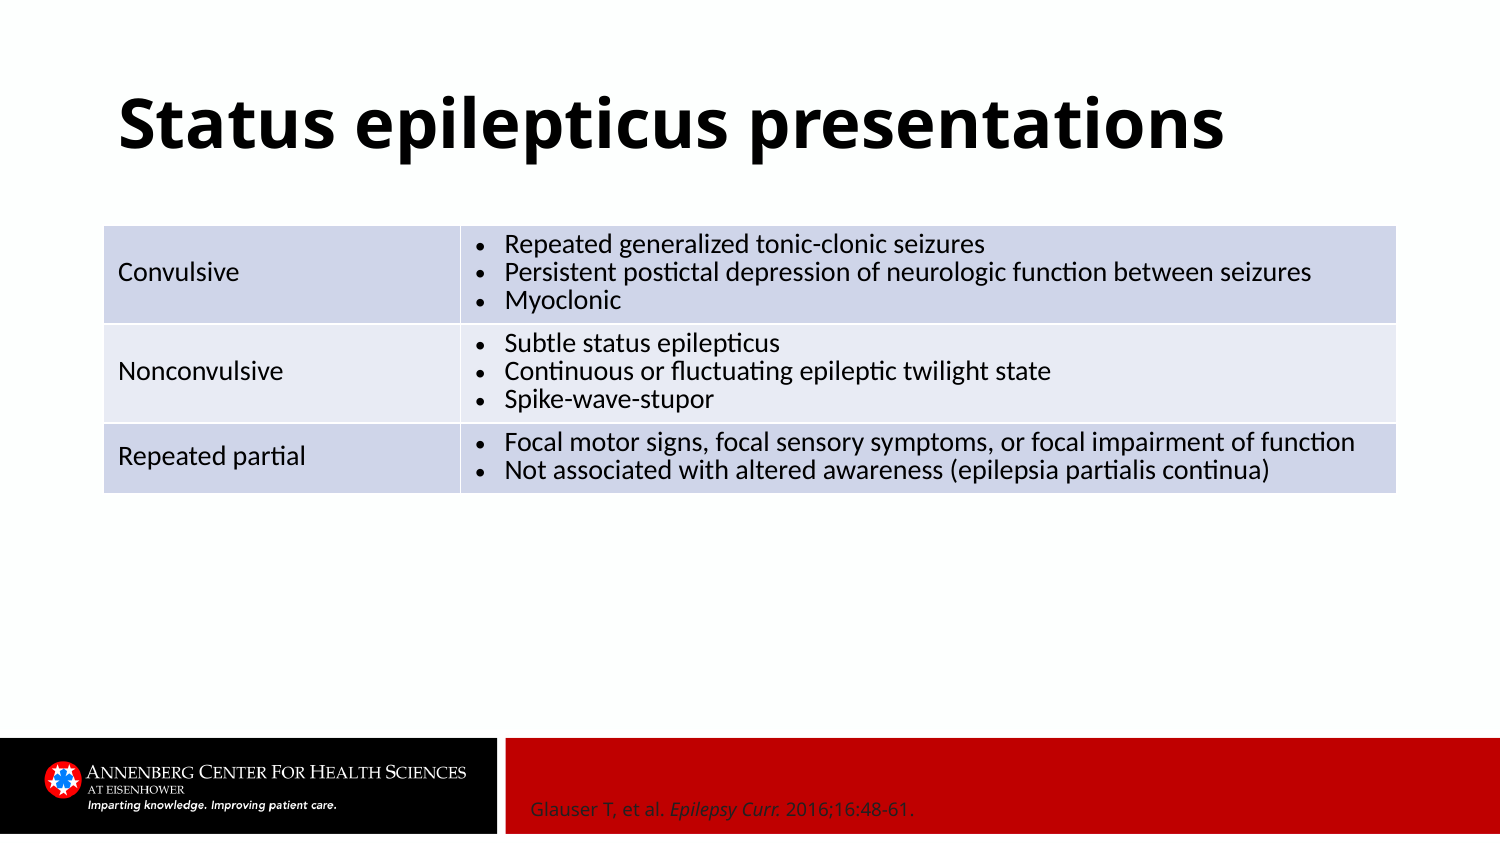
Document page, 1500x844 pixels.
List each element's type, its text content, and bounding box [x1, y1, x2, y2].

table_header Repeated generalized tonic-clonic seizures Persistent postictal depression of neurologic function between seizures Myoclonic [461, 226, 1396, 323]
picture [0, 0, 1500, 844]
list Glauser T, et al. Epilepsy Curr. 2016;16:48-61. [515, 743, 1397, 828]
table_header Convulsive [104, 226, 460, 323]
table_cell Repeated partial [104, 424, 460, 493]
table_cell Focal motor signs, focal sensory symptoms, or focal impairment of function Not associated with altered awareness (epilepsia partialis continua) [461, 424, 1396, 493]
table_cell Subtle status epilepticus Continuous or fluctuating epileptic twilight state Spike-wave-stupor [461, 325, 1396, 422]
table_cell Nonconvulsive [104, 325, 460, 422]
title Status epilepticus presentations [103, 44, 1397, 208]
